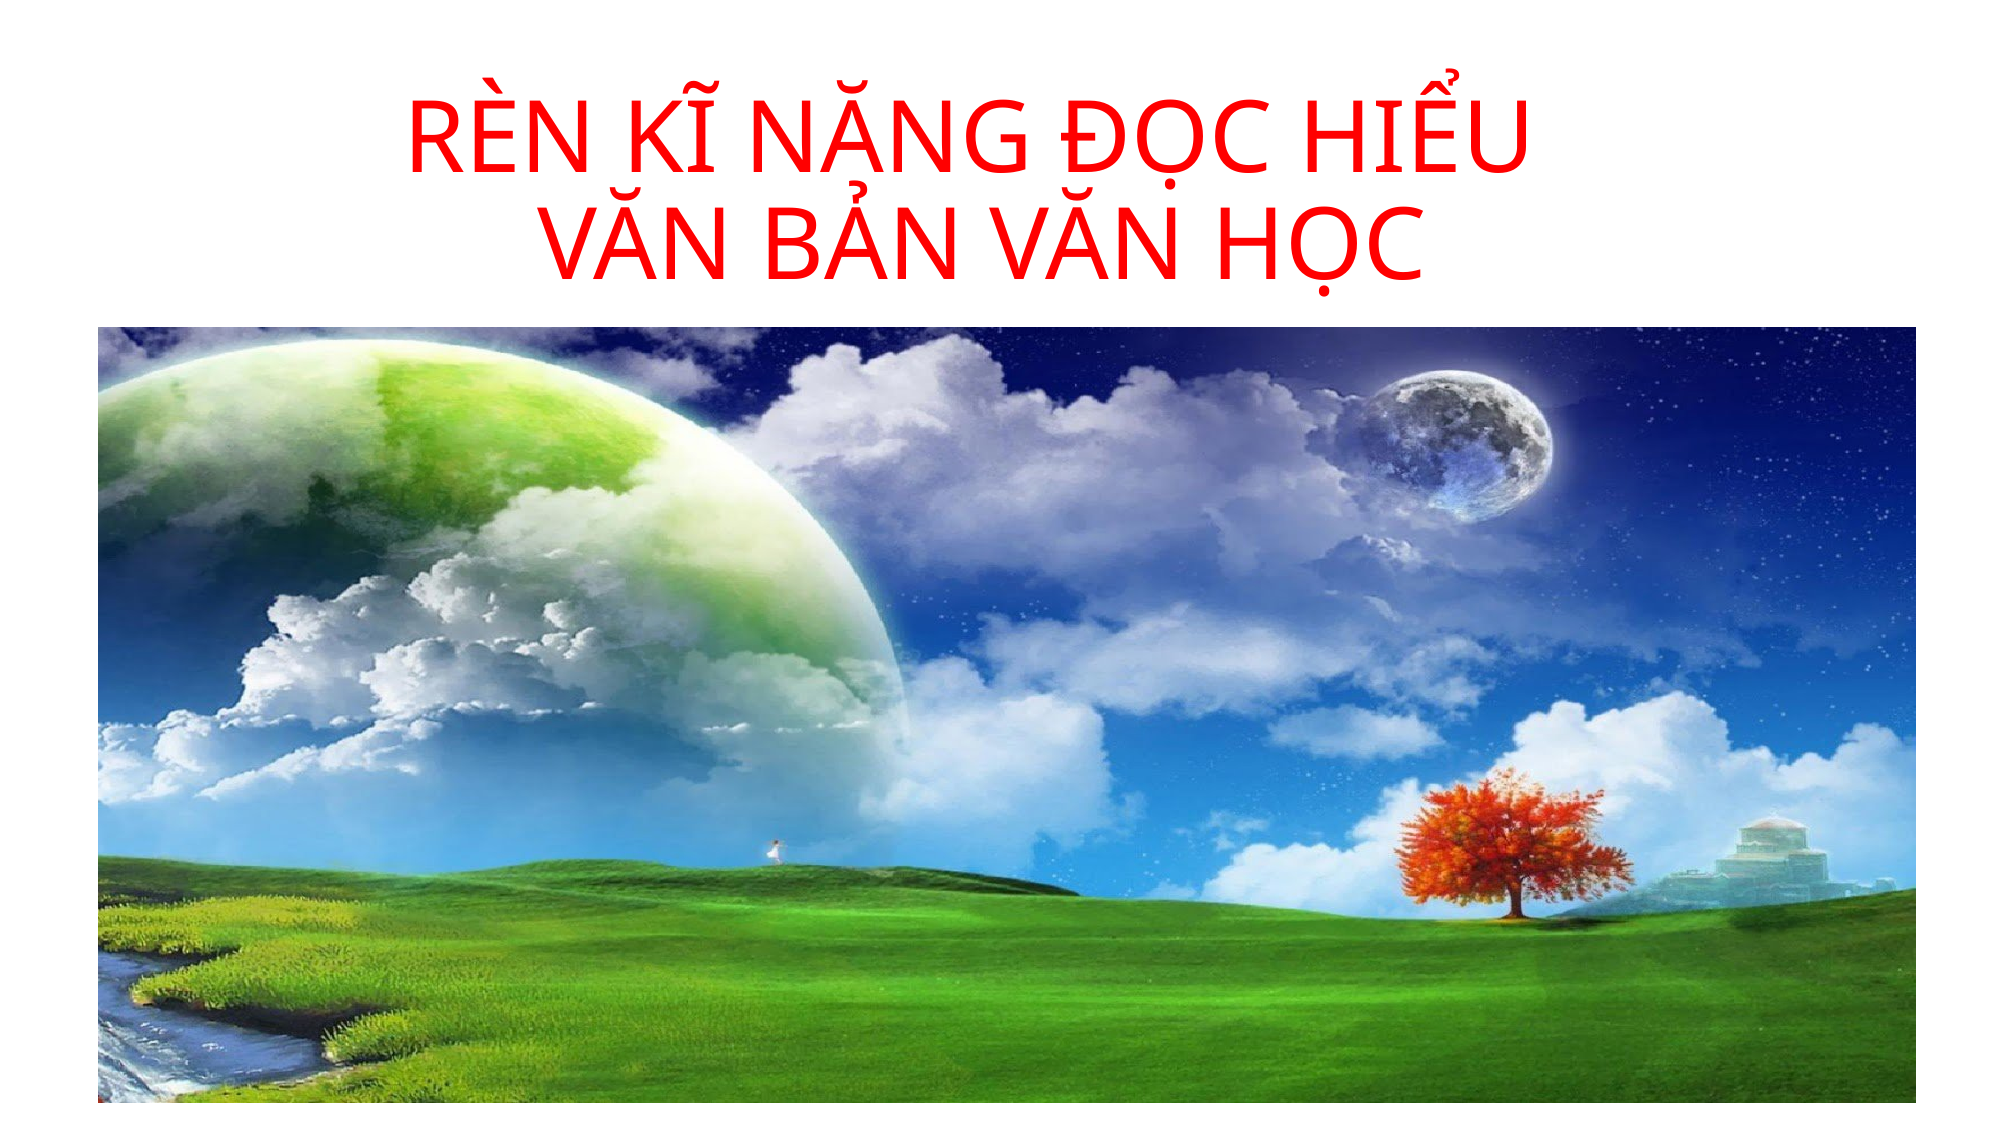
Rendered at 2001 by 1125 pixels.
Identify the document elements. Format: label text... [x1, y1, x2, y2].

picture [98, 327, 1916, 1103]
title RÈN KĨ NĂNG ĐỌC HIỂU VĂN BẢN VĂN HỌC [249, 74, 1690, 310]
